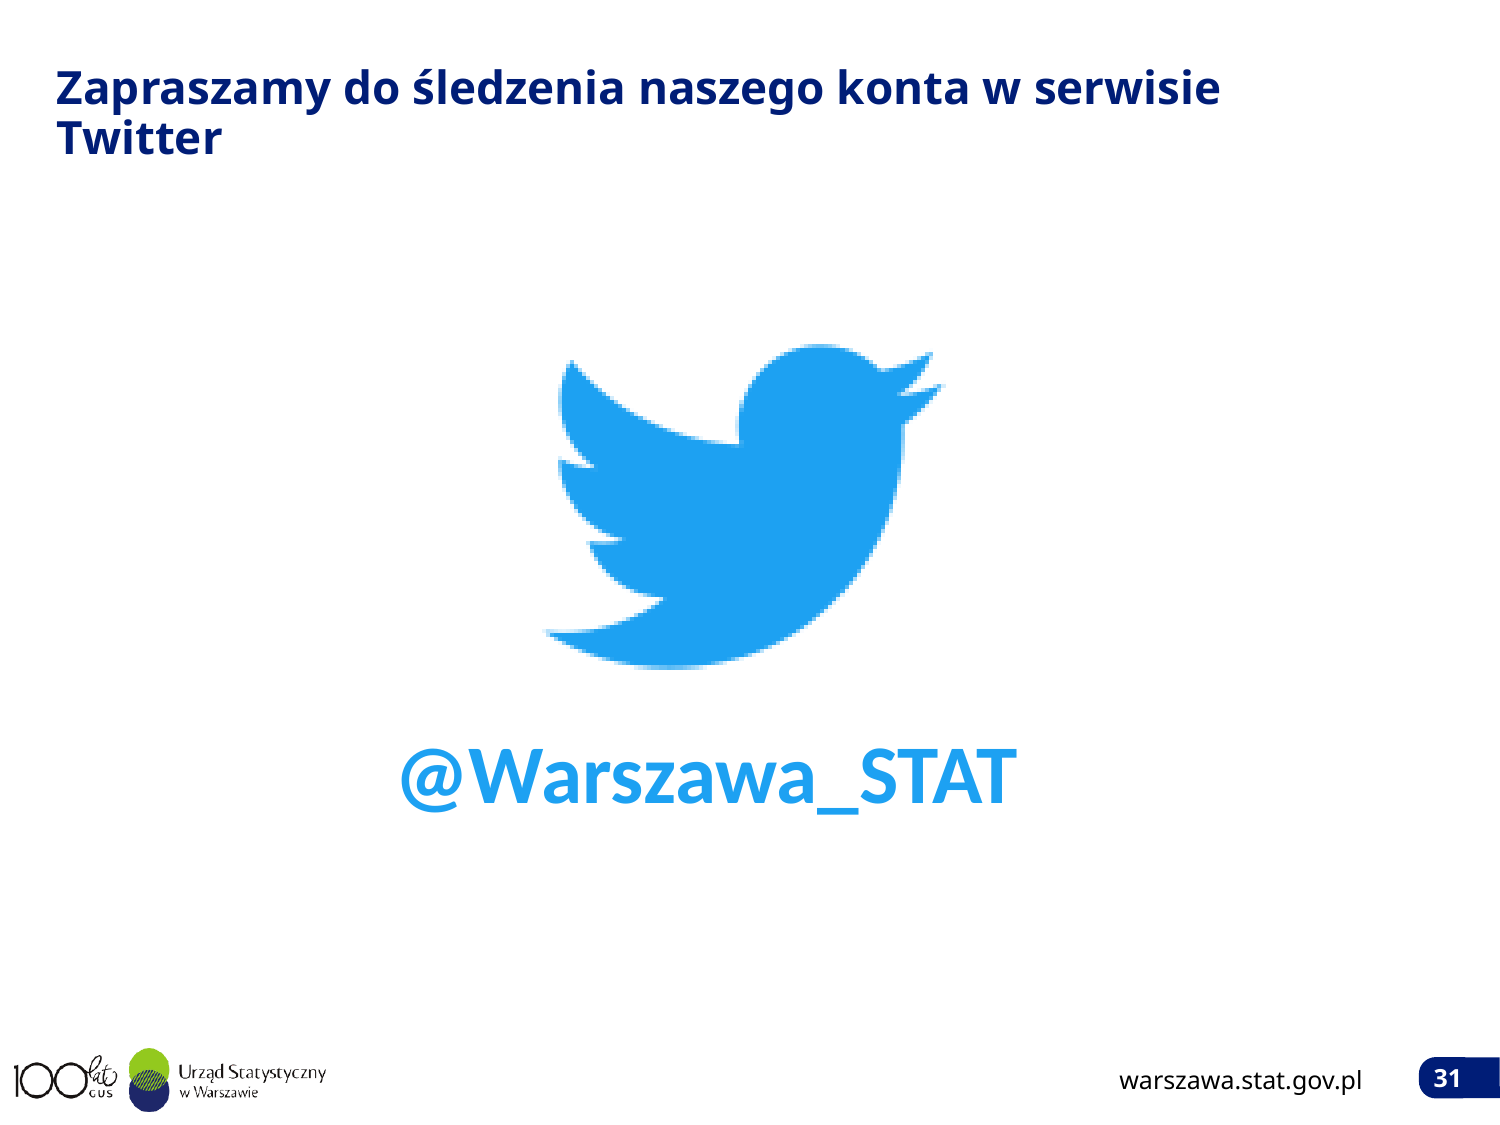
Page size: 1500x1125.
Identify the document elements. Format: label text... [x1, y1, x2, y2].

text_box warszawa.stat.gov.pl [1104, 1057, 1378, 1102]
text_box @Warszawa_STAT [379, 712, 1109, 828]
text_box 31 [1417, 1056, 1500, 1100]
picture [542, 344, 946, 670]
title Zapraszamy do śledzenia naszego konta w serwisie Twitter [41, 53, 1382, 177]
picture [14, 1048, 326, 1112]
